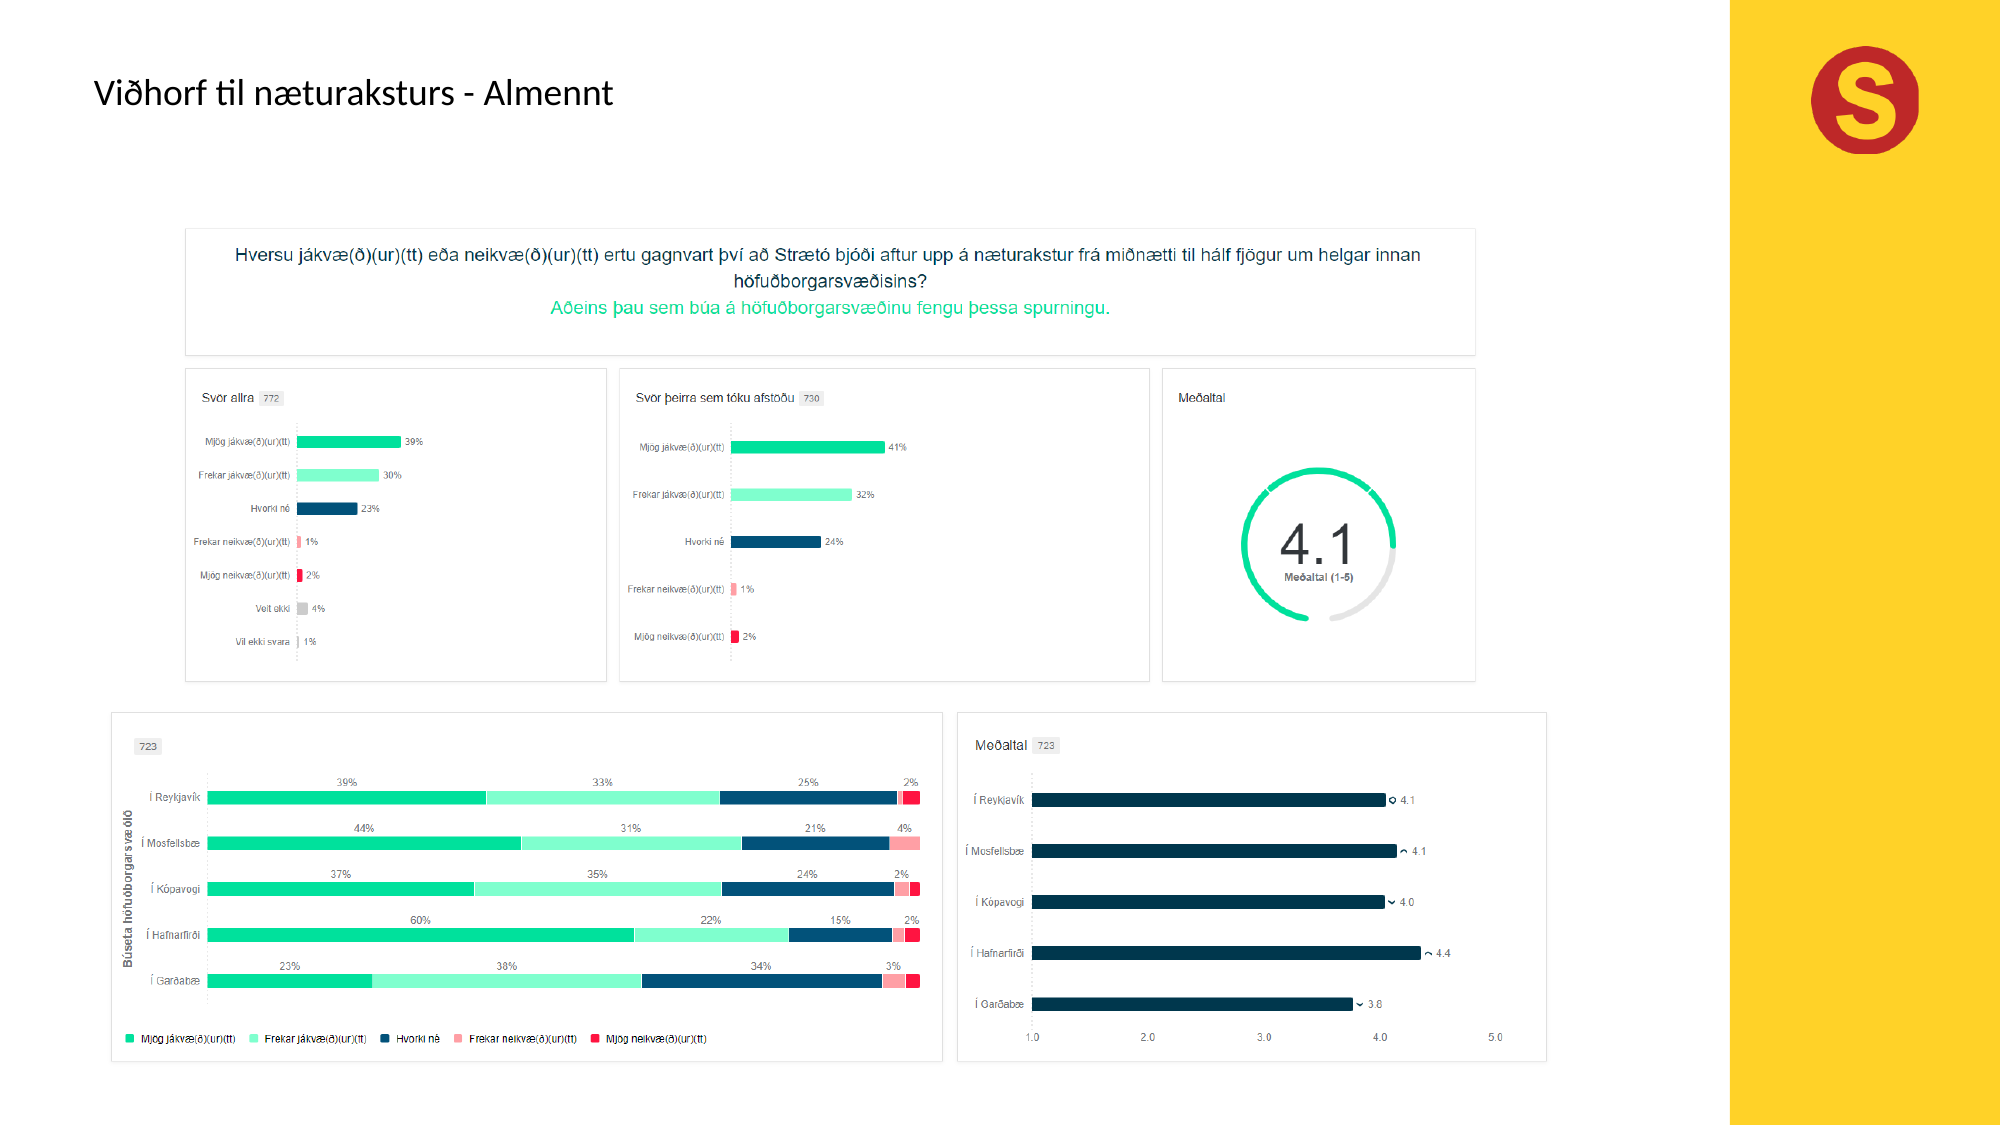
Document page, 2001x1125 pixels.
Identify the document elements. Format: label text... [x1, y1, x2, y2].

title Viðhorf til næturaksturs - Almennt [79, 60, 1580, 237]
picture [177, 225, 1482, 686]
picture [107, 708, 1552, 1068]
